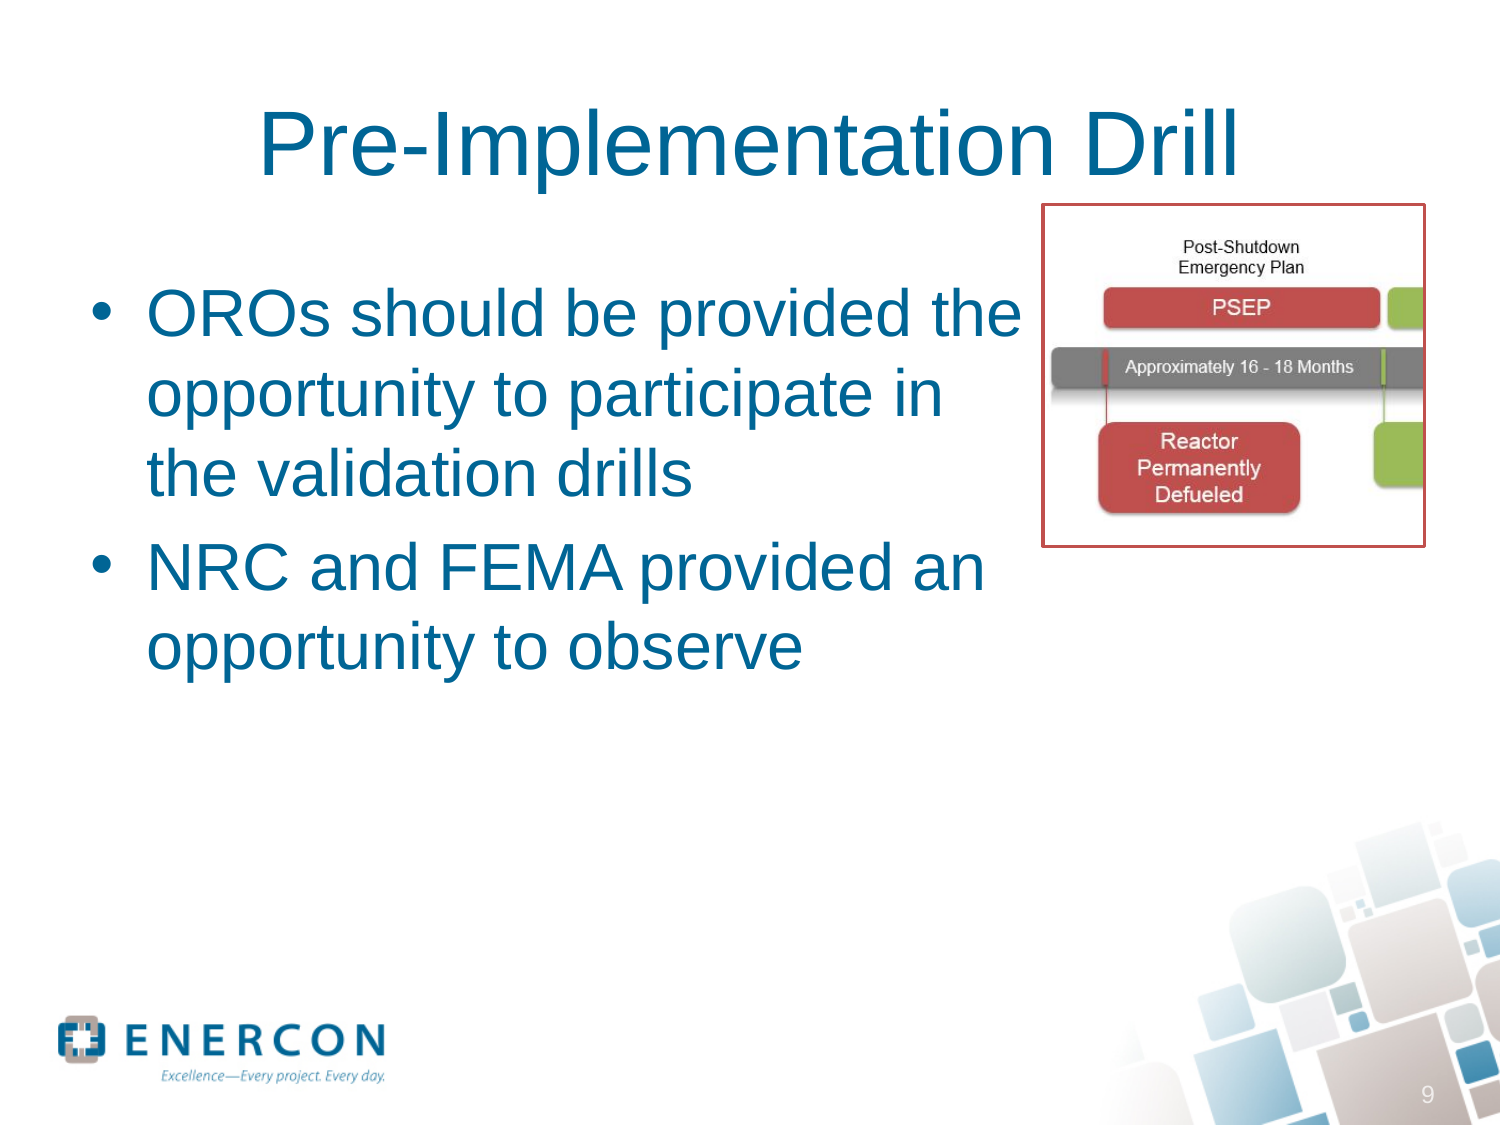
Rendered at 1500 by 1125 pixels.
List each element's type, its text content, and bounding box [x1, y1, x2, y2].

slide_number 9 [1100, 1063, 1450, 1124]
picture [0, 0, 1500, 1125]
list OROs should be provided the opportunity to participate in the validation drills NRC and FEMA provided an opportunity to observe [75, 262, 1425, 951]
title Pre-Implementation Drill [75, 45, 1425, 233]
